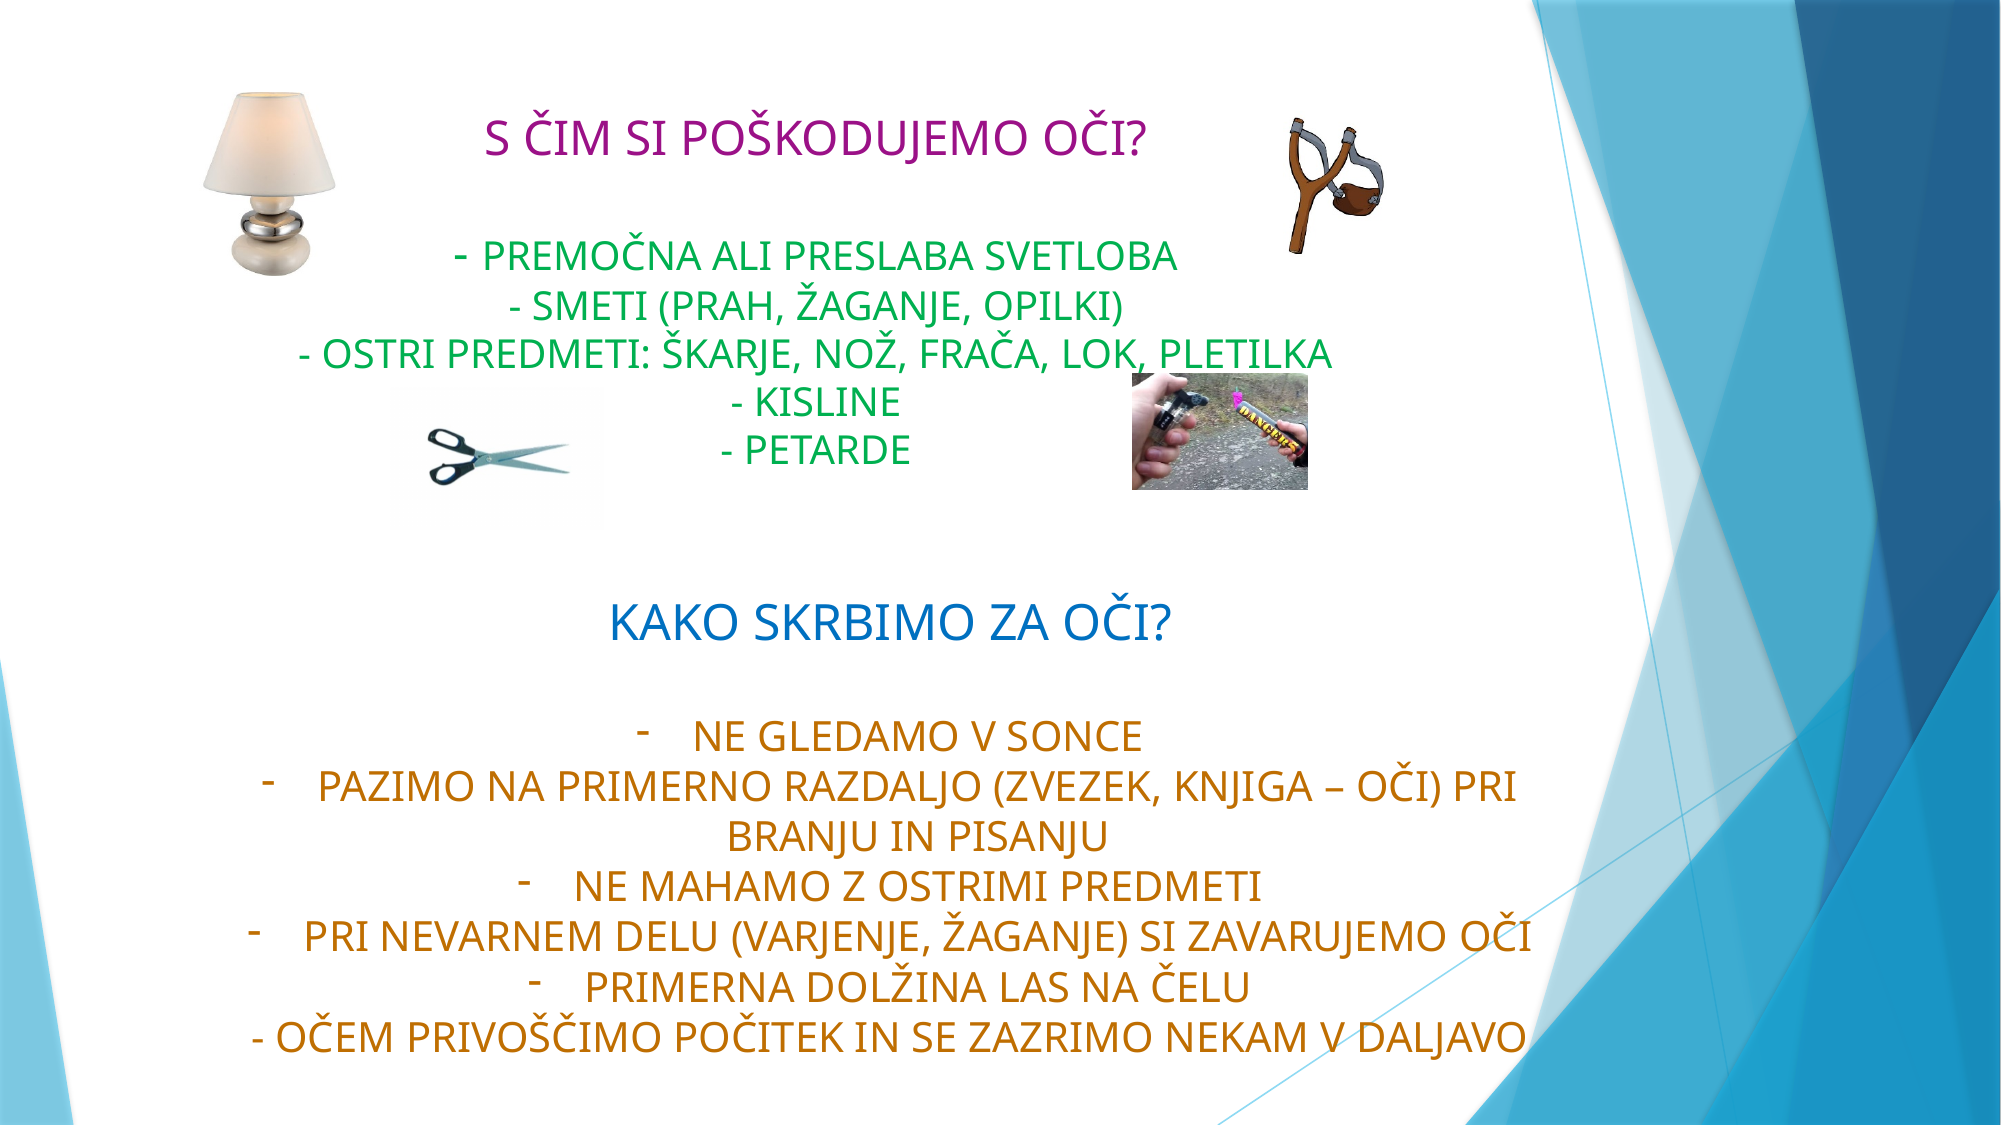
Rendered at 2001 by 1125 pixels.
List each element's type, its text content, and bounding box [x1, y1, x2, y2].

title S ČIM SI POŠKODUJEMO OČI? - PREMOČNA ALI PRESLABA SVETLOBA - SMETI (PRAH, ŽAGANJE, OPILKI) - OSTRI PREDMETI: ŠKARJE, NOŽ, FRAČA, LOK, PLETILKA - KISLINE - PETARDE [111, 99, 1522, 530]
picture [177, 92, 361, 276]
picture [1132, 373, 1308, 491]
picture [1282, 110, 1388, 258]
text_box KAKO SKRBIMO ZA OČI? NE GLEDAMO V SONCE PAZIMO NA PRIMERNO RAZDALJO (ZVEZEK, KNJIGA – OČI) PRI BRANJU IN PISANJU NE MAHAMO Z OSTRIMI PREDMETI PRI NEVARNEM DELU (VARJENJE, ŽAGANJE) SI ZAVARUJEMO OČI PRIMERNA DOLŽINA LAS NA ČELU - OČEM PRIVOŠČIMO POČITEK IN SE ZAZRIMO NEKAM V DALJAVO [229, 582, 1551, 1125]
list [389, 386, 604, 530]
